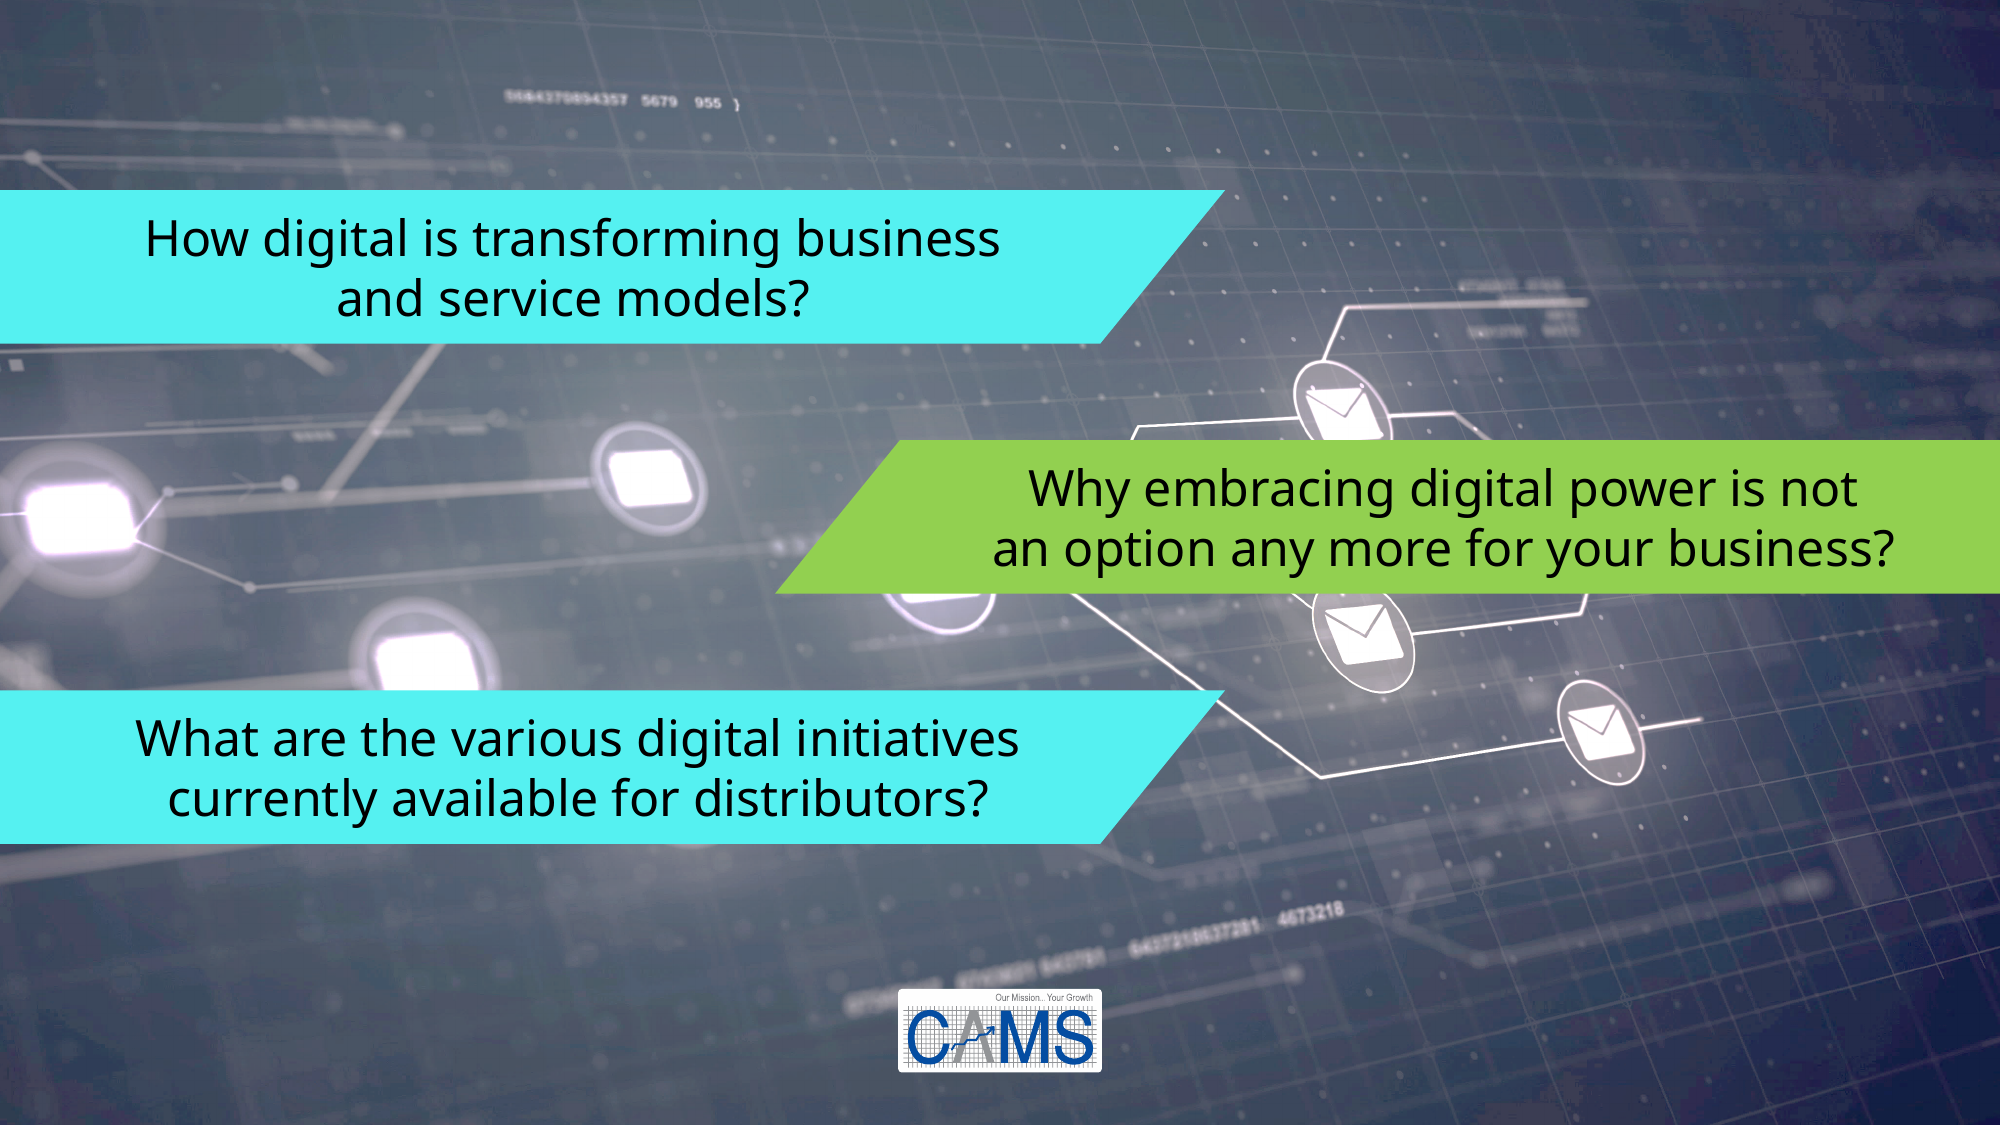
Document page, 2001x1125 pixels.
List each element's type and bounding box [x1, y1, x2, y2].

text_box [774, 440, 2000, 594]
text_box [0, 190, 1226, 344]
picture [0, 0, 2000, 1125]
text_box [895, 986, 1105, 1075]
text_box [0, 690, 1226, 844]
